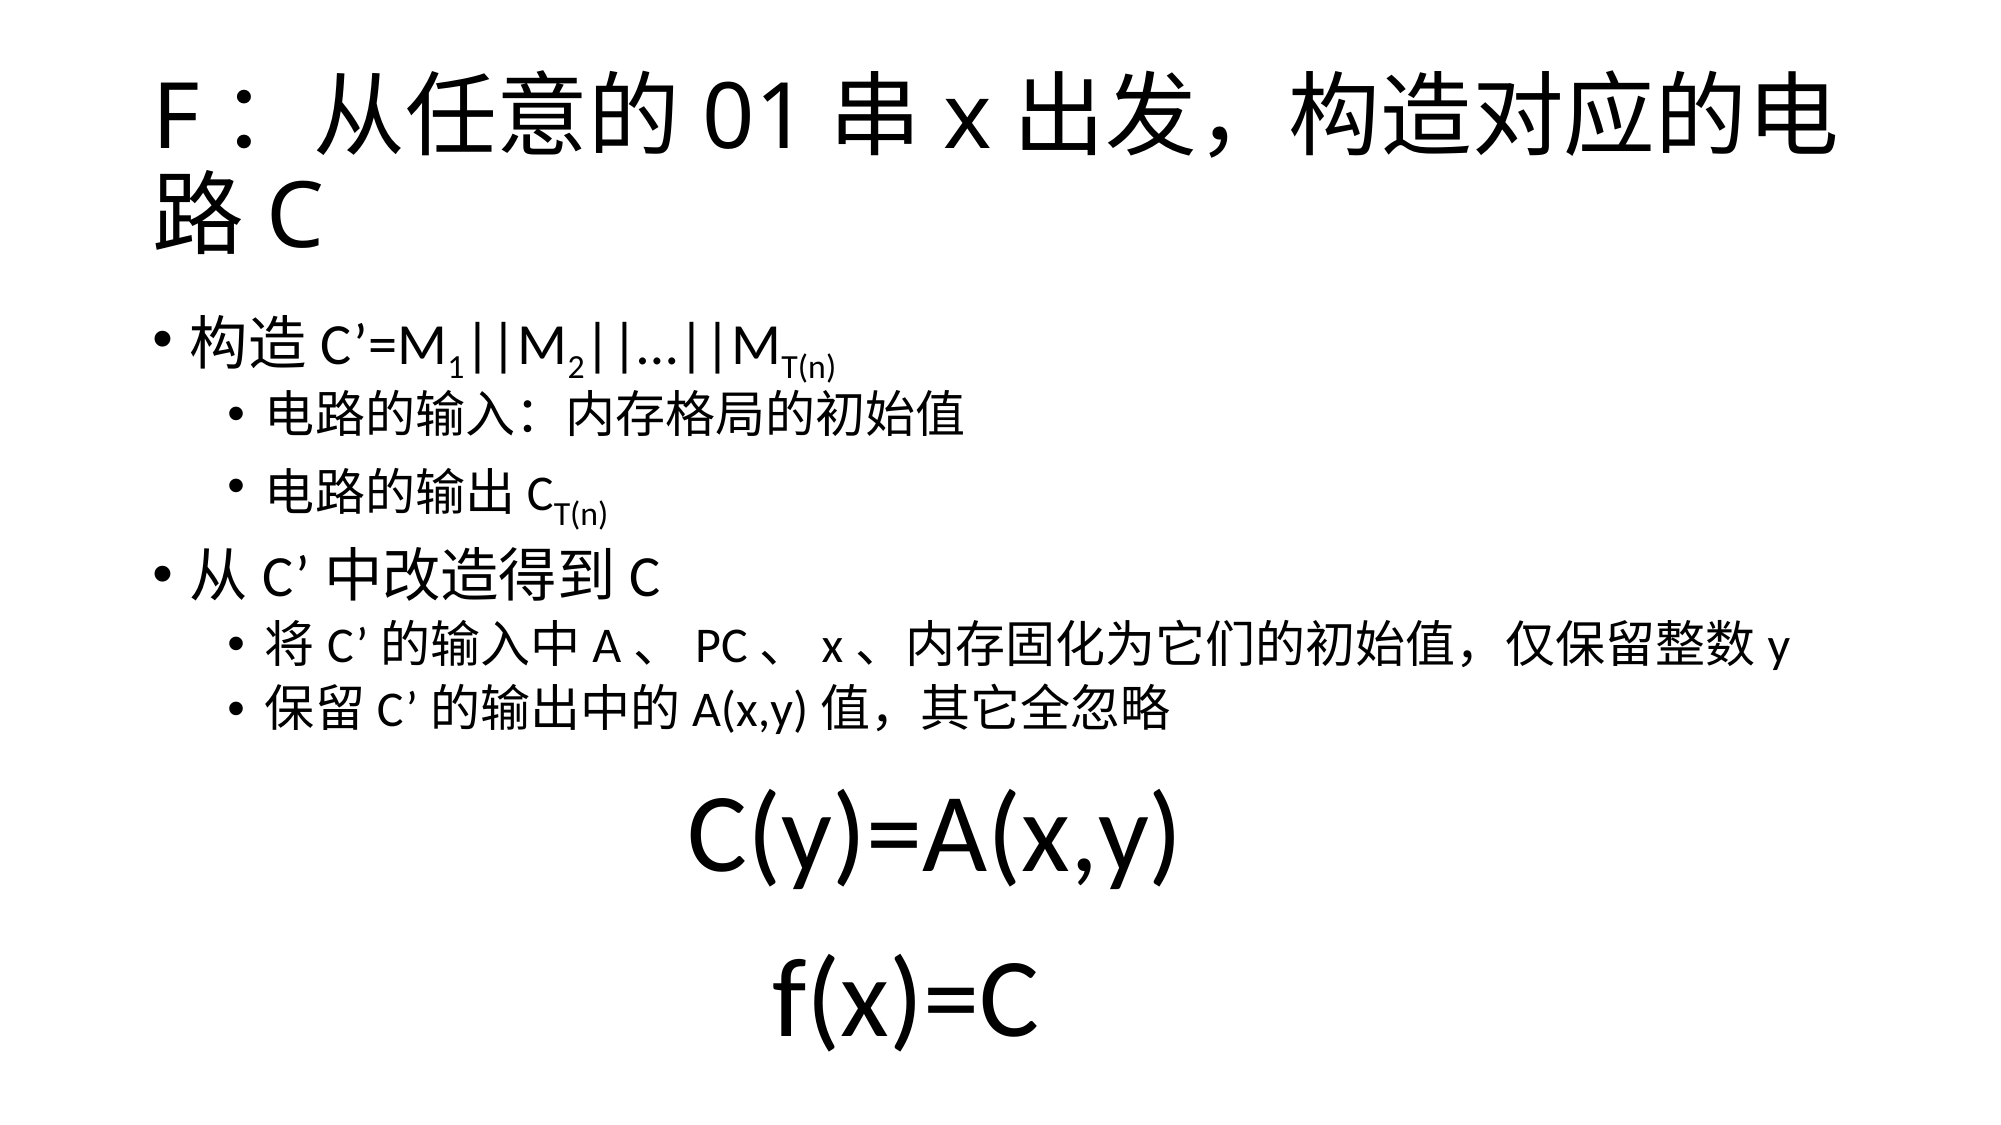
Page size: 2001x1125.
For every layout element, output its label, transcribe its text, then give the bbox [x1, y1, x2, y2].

text_box C(y)=A(x,y) [672, 752, 1199, 902]
list 构造C’=M1||M2||…||MT(n) 电路的输入：内存格局的初始值 电路的输出CT(n) 从C’中改造得到C 将C’的输入中A、PC、x、内存固化为它们的初始值，仅保留整数y 保留C’的输出中的A(x,y)值，其它全忽略 [137, 299, 1863, 1014]
text_box f(x)=C [757, 916, 1055, 1067]
title F：从任意的01串x出发，构造对应的电路C [137, 59, 1863, 278]
